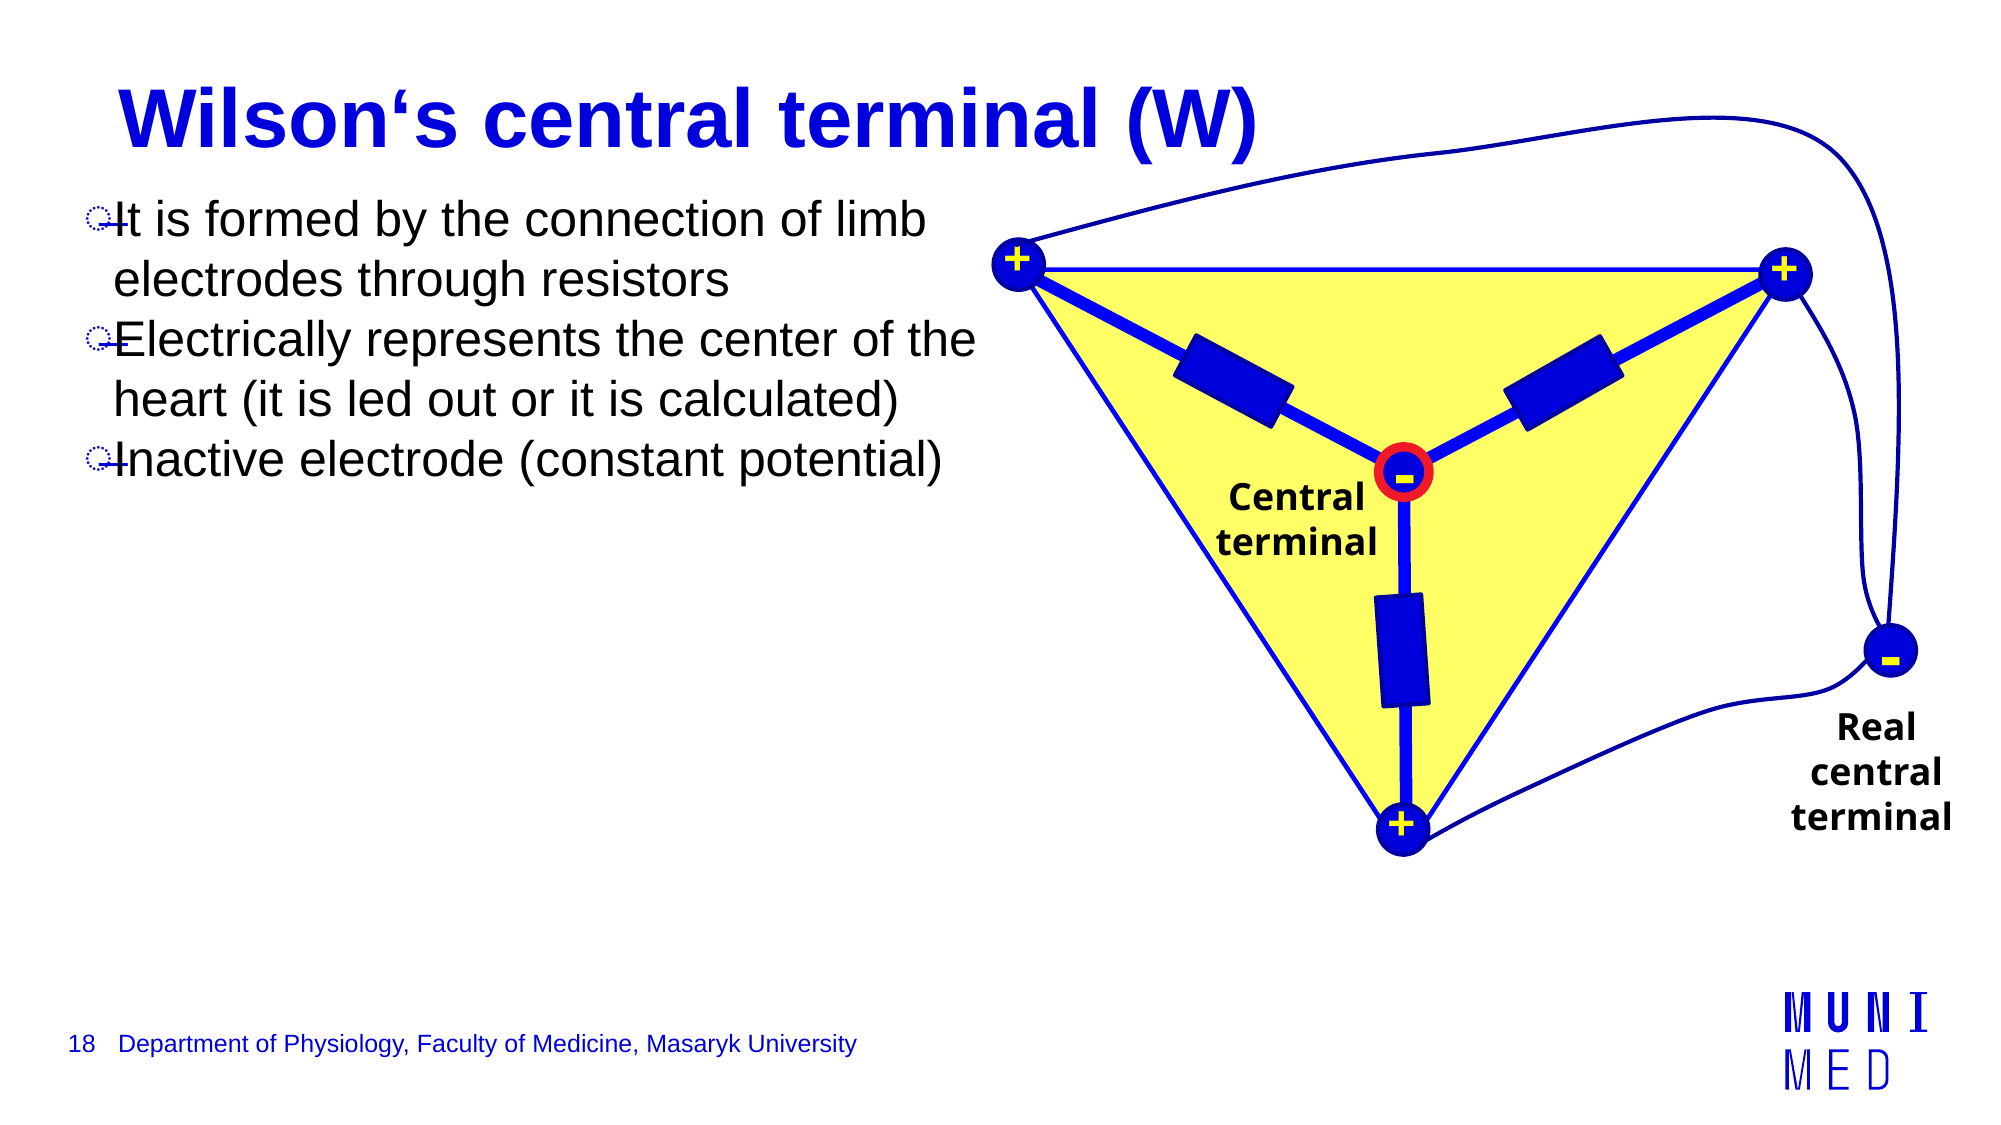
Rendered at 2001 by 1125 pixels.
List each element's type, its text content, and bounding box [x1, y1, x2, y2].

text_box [988, 117, 1999, 861]
list It is formed by the connection of limb electrodes through resistors Electrically represents the center of the heart (it is led out or it is calculated) Inactive electrode (constant potential) [71, 186, 989, 1047]
slide_number 18 [67, 1021, 110, 1063]
title Wilson‘s central terminal (W) [118, 80, 1883, 155]
footer Department of Physiology, Faculty of Medicine, Masaryk University [118, 1021, 1418, 1063]
